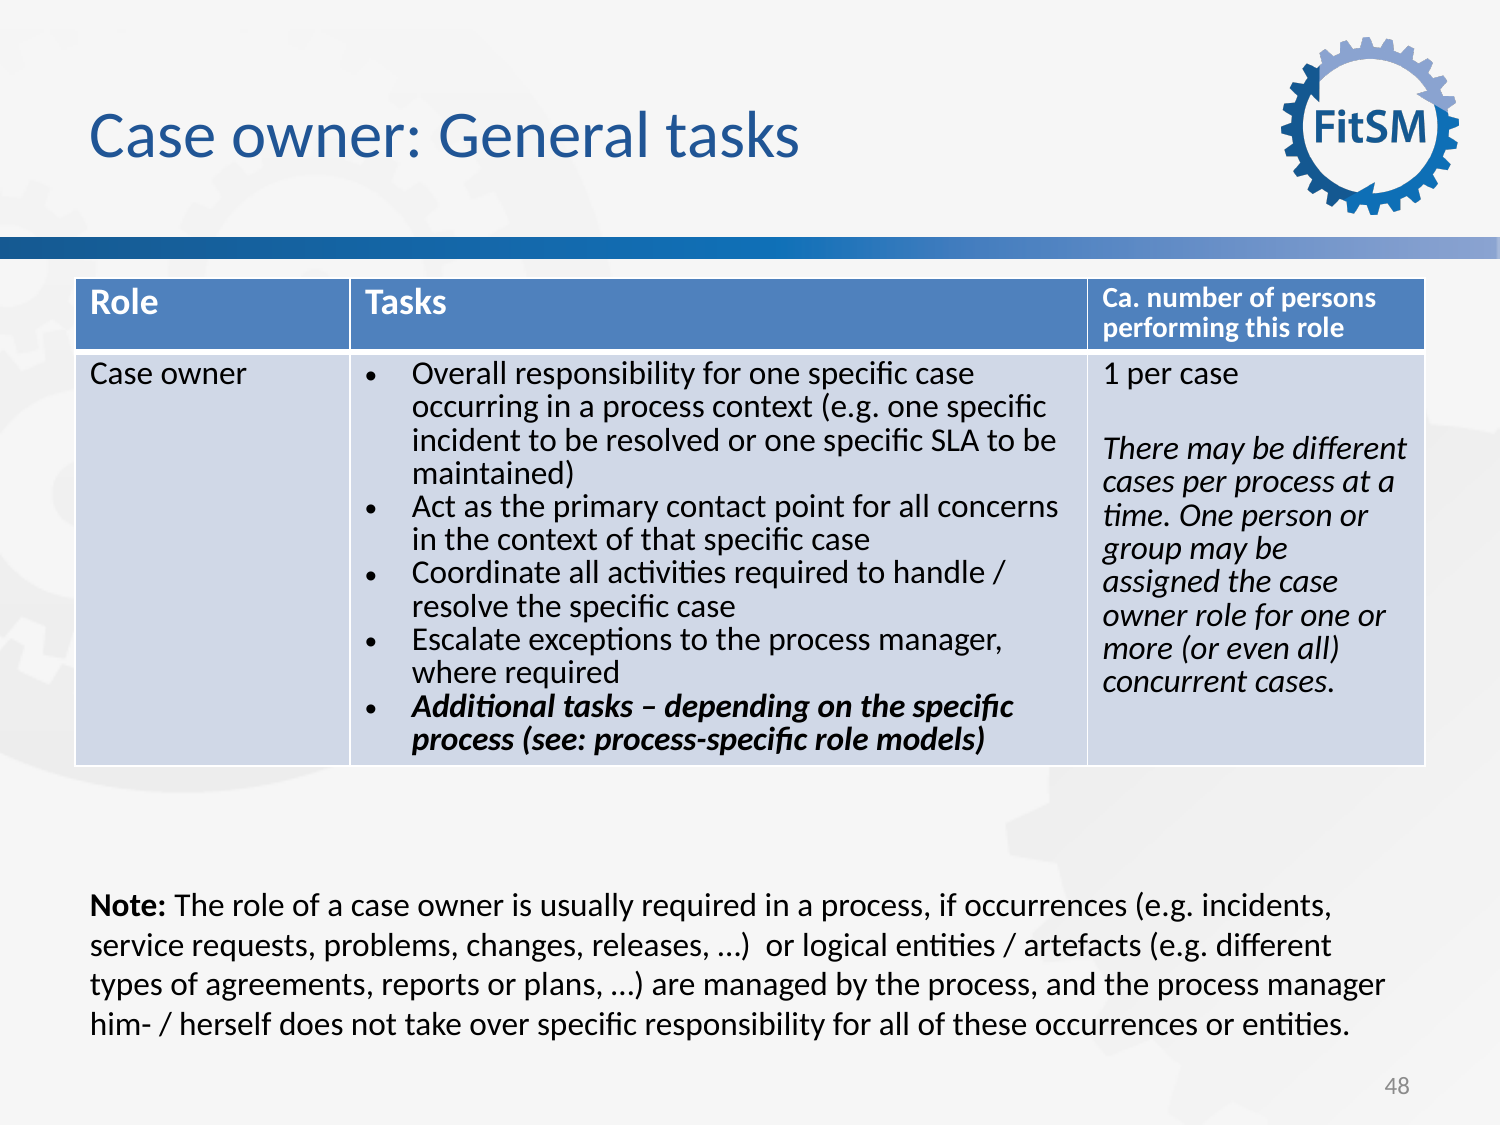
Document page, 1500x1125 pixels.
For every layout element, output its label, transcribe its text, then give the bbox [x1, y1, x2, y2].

table_header Ca. number of persons performing this role [1088, 279, 1424, 349]
table_cell Overall responsibility for one specific case occurring in a process context (e.g. one specific incident to be resolved or one specific SLA to be maintained) Act as the primary contact point for all concerns in the context of that specific case Coordinate all activities required to handle / resolve the specific case Escalate exceptions to the process manager, where required Additional tasks – depending on the specific process (see: process-specific role models) [351, 355, 1087, 765]
table_header Tasks [351, 279, 1087, 349]
text_box Case owner: General tasks [74, 45, 1282, 217]
table_cell 1 per case There may be different cases per process at a time. One person or group may be assigned the case owner role for one or more (or even all) concurrent cases. [1088, 355, 1424, 765]
text_box Note: The role of a case owner is usually required in a process, if occurrences (e.g. incidents, service requests, problems, changes, releases, …) or logical entities / artefacts (e.g. different types of agreements, reports or plans, …) are managed by the process, and the process manager him- / herself does not take over specific responsibility for all of these occurrences or entities. [75, 875, 1430, 1050]
picture [0, 0, 1500, 1125]
table_cell Case owner [76, 355, 349, 765]
table_header Role [76, 279, 349, 349]
text_box <Foliennummer> [1074, 1054, 1425, 1115]
